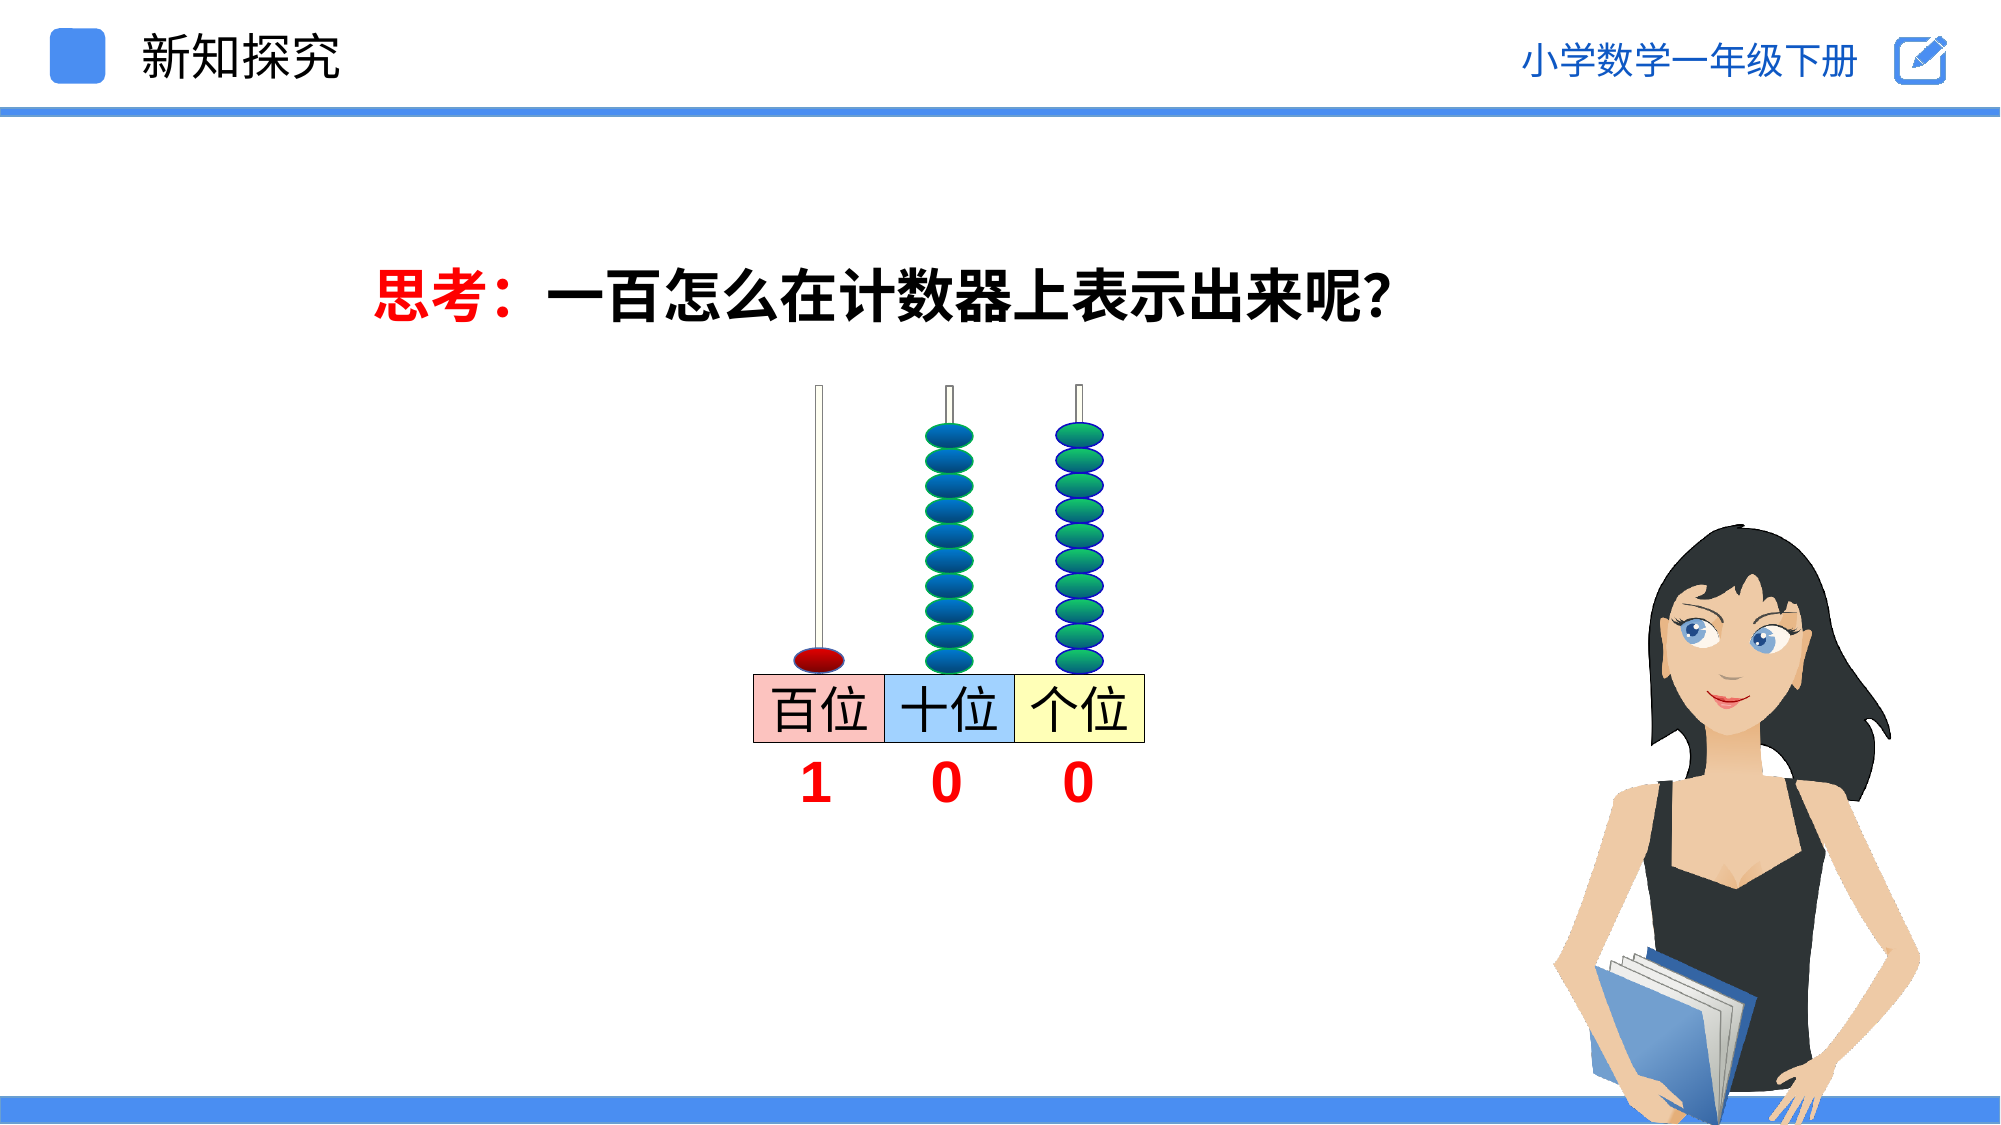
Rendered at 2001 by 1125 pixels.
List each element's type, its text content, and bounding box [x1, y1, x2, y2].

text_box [753, 385, 885, 743]
text_box 新知探究 [127, 24, 747, 94]
text_box [925, 423, 973, 449]
text_box [1055, 624, 1104, 649]
text_box [1055, 448, 1104, 473]
text_box [1055, 473, 1104, 498]
text_box 思考：一百怎么在计数器上表示出来呢？ [357, 264, 1436, 336]
text_box [1055, 548, 1104, 574]
text_box 十位 [885, 674, 1015, 743]
text_box [946, 385, 953, 423]
text_box [925, 548, 974, 574]
text_box 1 [784, 743, 870, 822]
text_box [1055, 498, 1104, 524]
text_box 0 [1047, 743, 1133, 822]
text_box [925, 449, 973, 474]
text_box [1055, 649, 1104, 674]
text_box [1055, 598, 1104, 624]
text_box [1055, 523, 1104, 549]
text_box 个位 [1015, 674, 1145, 743]
text_box [925, 599, 973, 624]
text_box [925, 574, 973, 599]
text_box [925, 524, 973, 549]
text_box 0 [915, 736, 1001, 822]
picture [1553, 524, 1920, 1125]
text_box [1055, 422, 1104, 448]
text_box [925, 474, 973, 499]
text_box [925, 499, 973, 524]
text_box [1055, 573, 1104, 599]
text_box [925, 649, 973, 674]
text_box [1075, 385, 1083, 422]
text_box [925, 624, 973, 649]
